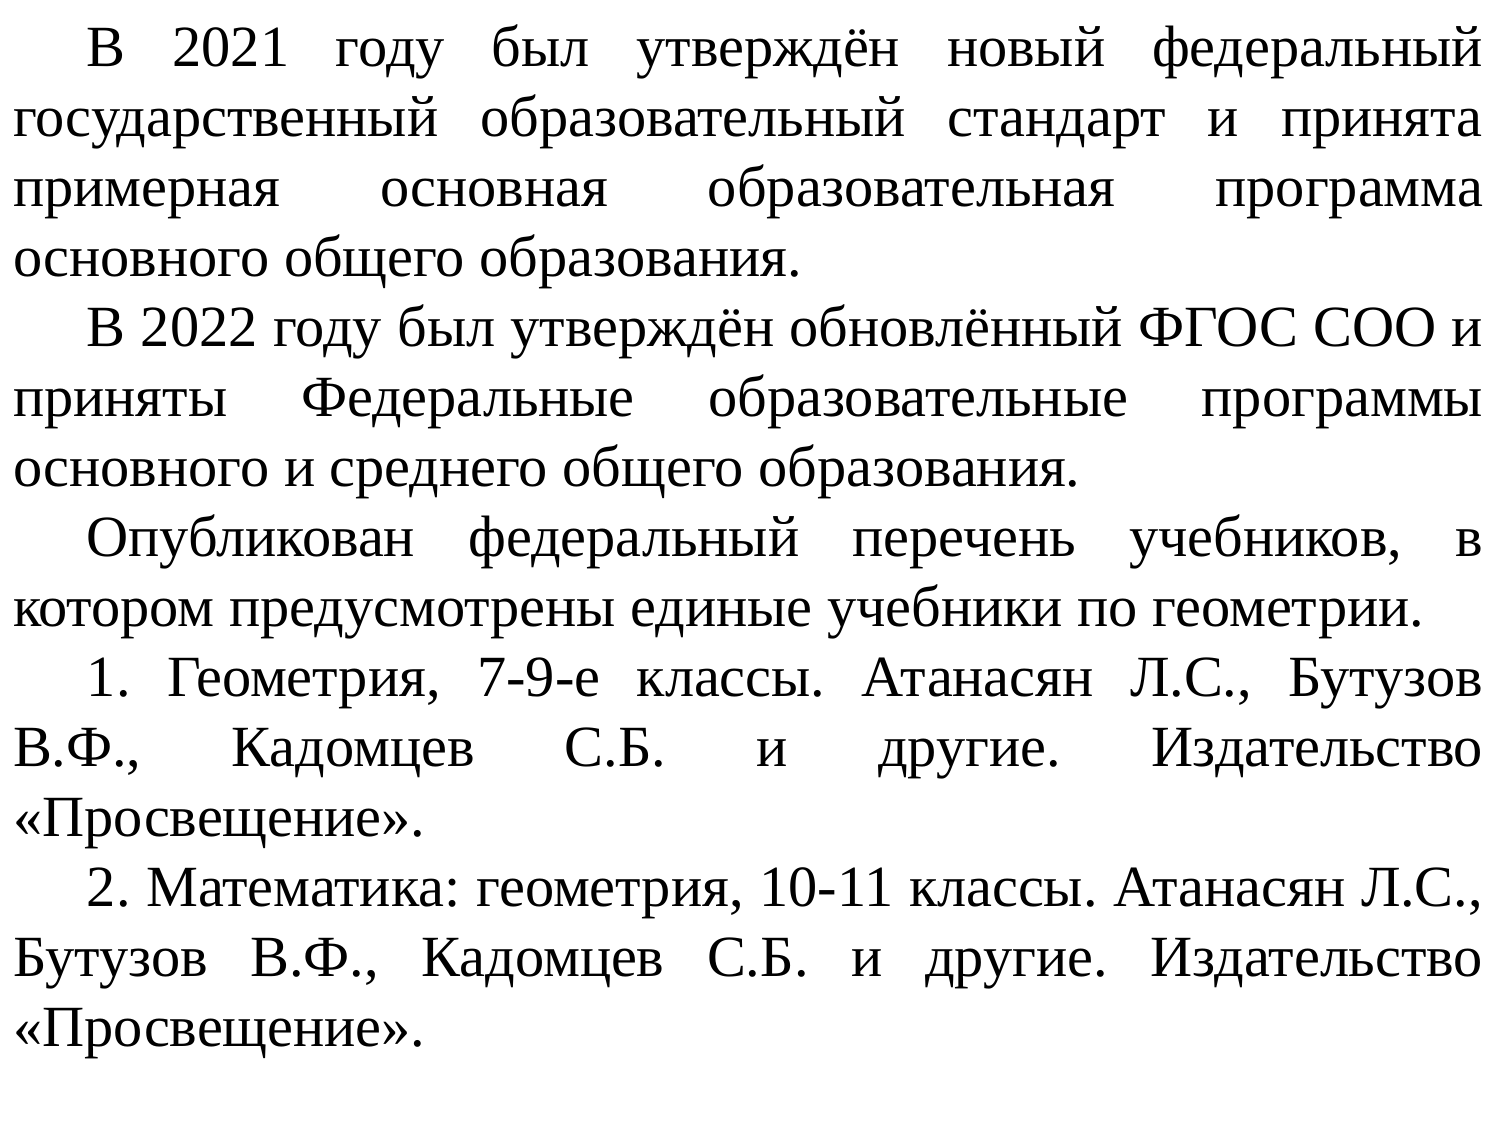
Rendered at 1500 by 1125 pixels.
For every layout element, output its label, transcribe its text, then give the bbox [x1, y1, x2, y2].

text_box В 2021 году был утверждён новый федеральный государственный образовательный стандарт и принята примерная основная образовательная программа основного общего образования. В 2022 году был утверждён обновлённый ФГОС СОО и приняты Федеральные образовательные программы основного и среднего общего образования. Опубликован федеральный перечень учебников, в котором предусмотрены единые учебники по геометрии. 1. Геометрия, 7-9-е классы. Атанасян Л.С., Бутузов В.Ф., Кадомцев С.Б. и другие. Издательство «Просвещение». 2. Математика: геометрия, 10-11 классы. Атанасян Л.С., Бутузов В.Ф., Кадомцев С.Б. и другие. Издательство «Просвещение». [0, 1, 1499, 1066]
